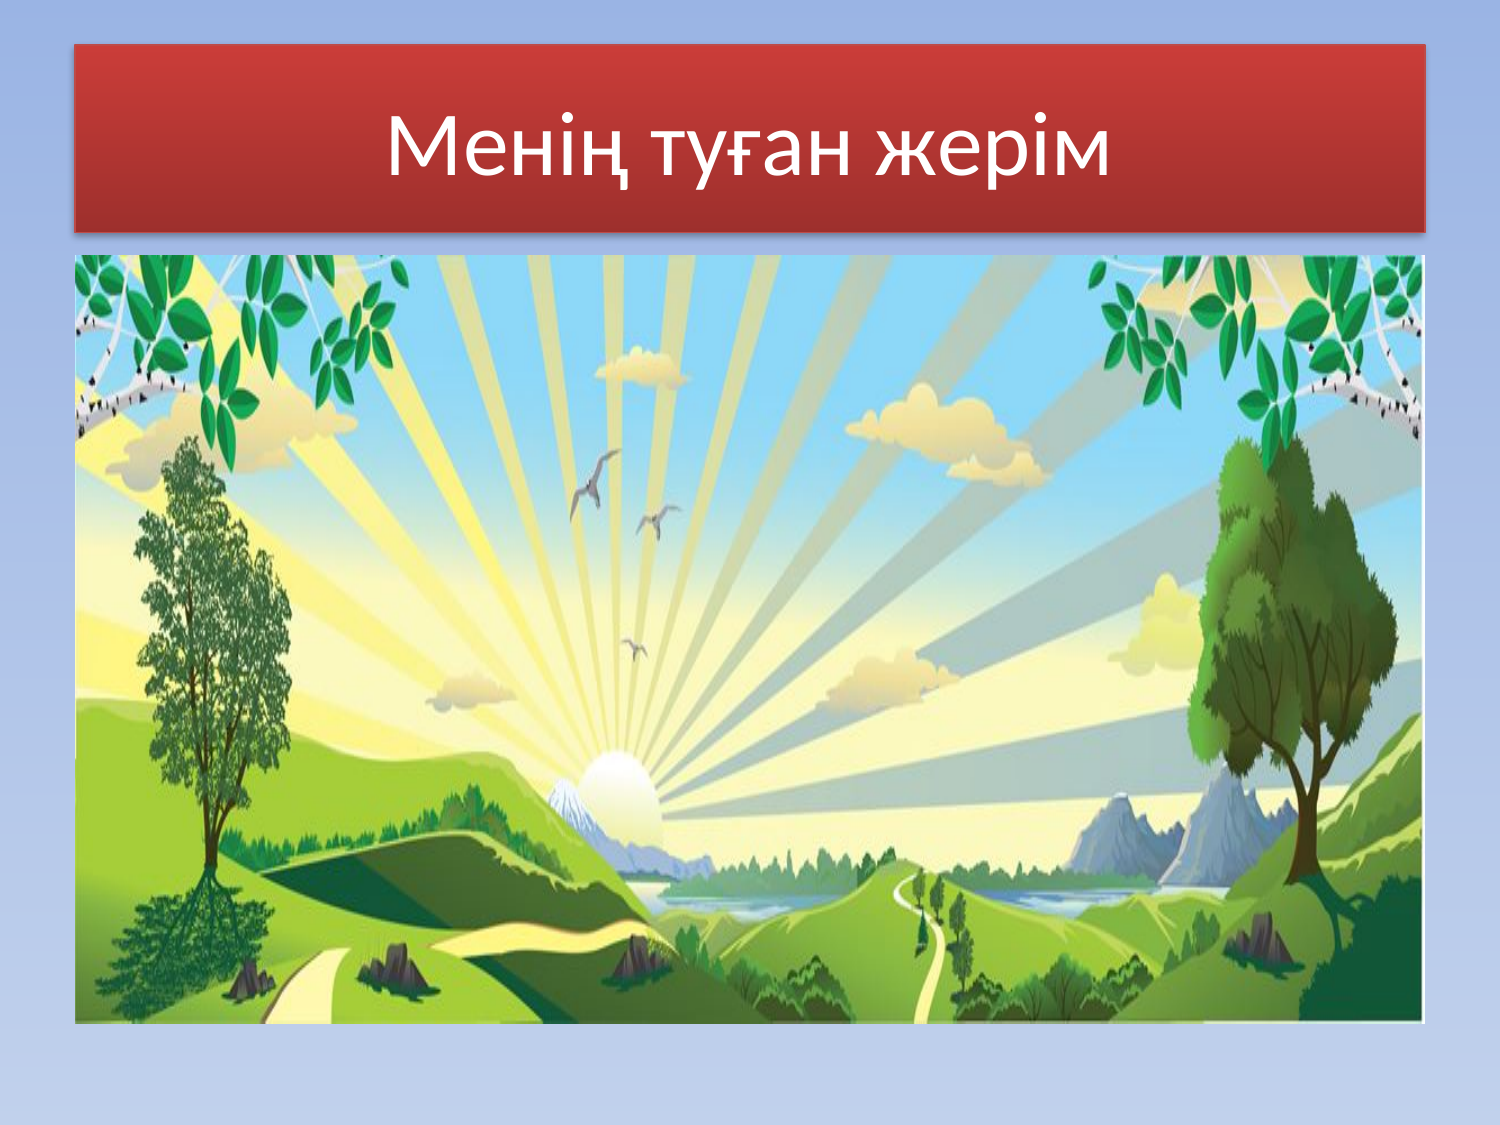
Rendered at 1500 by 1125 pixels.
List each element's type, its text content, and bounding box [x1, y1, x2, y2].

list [74, 255, 1426, 1024]
title Менің туған жерім [74, 44, 1426, 233]
